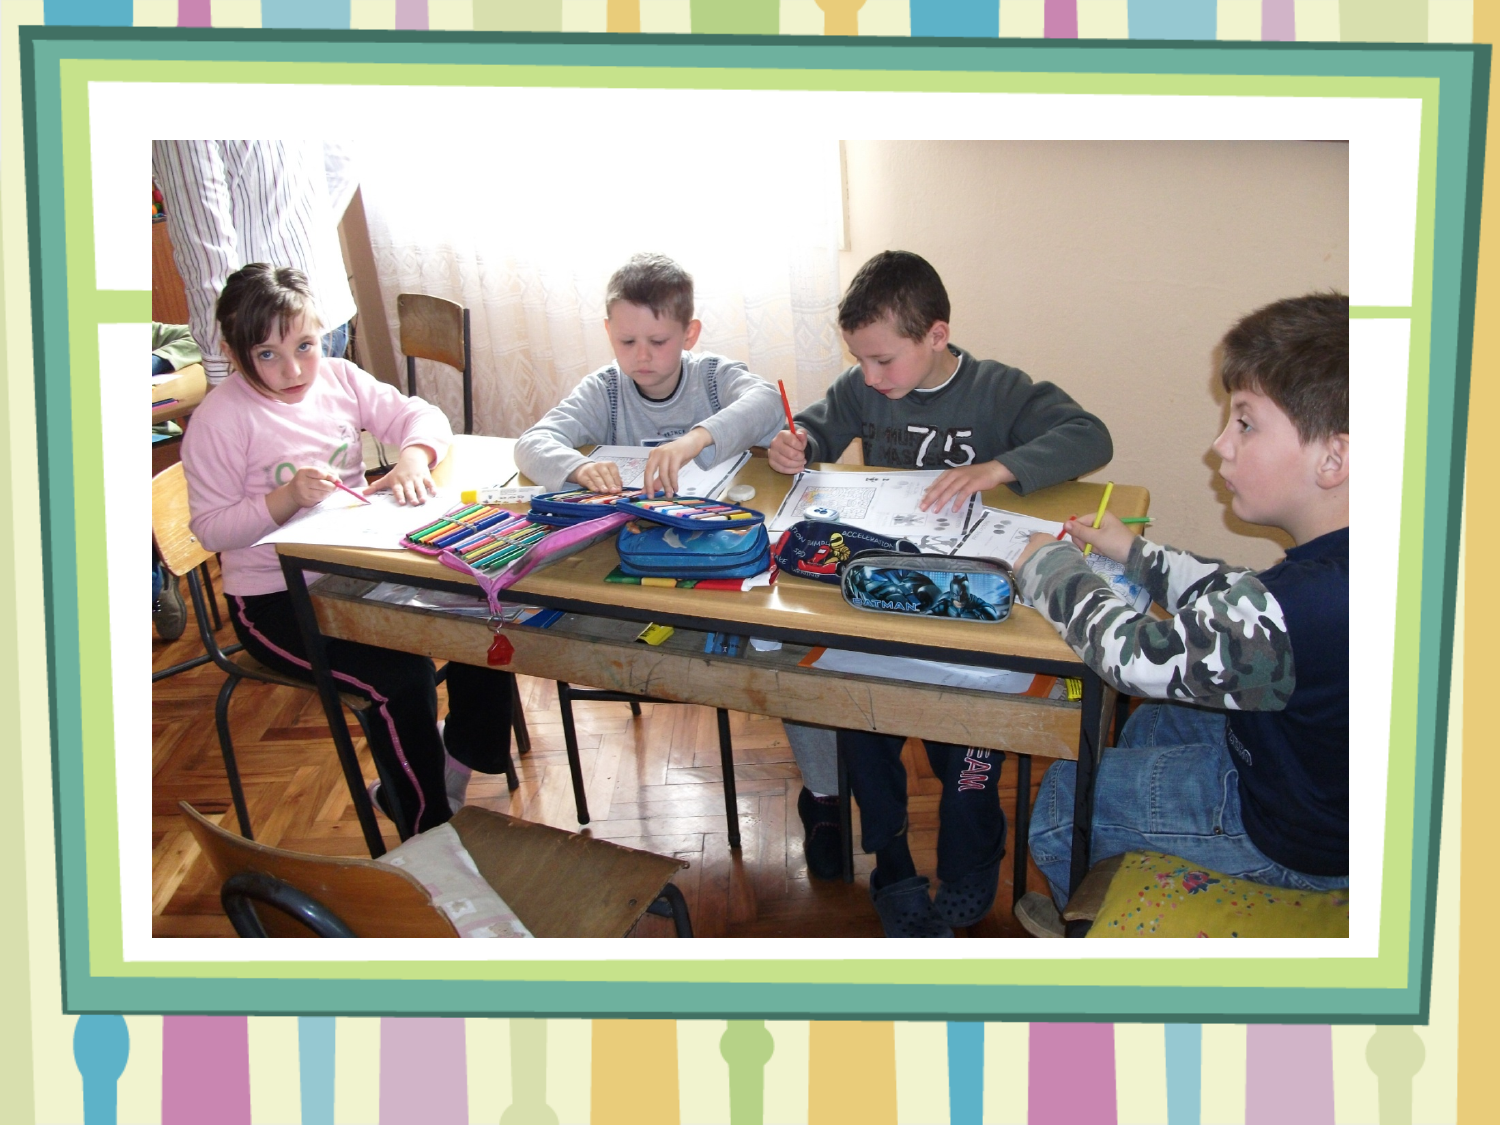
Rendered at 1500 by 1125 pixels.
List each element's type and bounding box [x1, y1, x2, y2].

picture [0, 0, 1500, 1125]
list [152, 140, 1349, 938]
